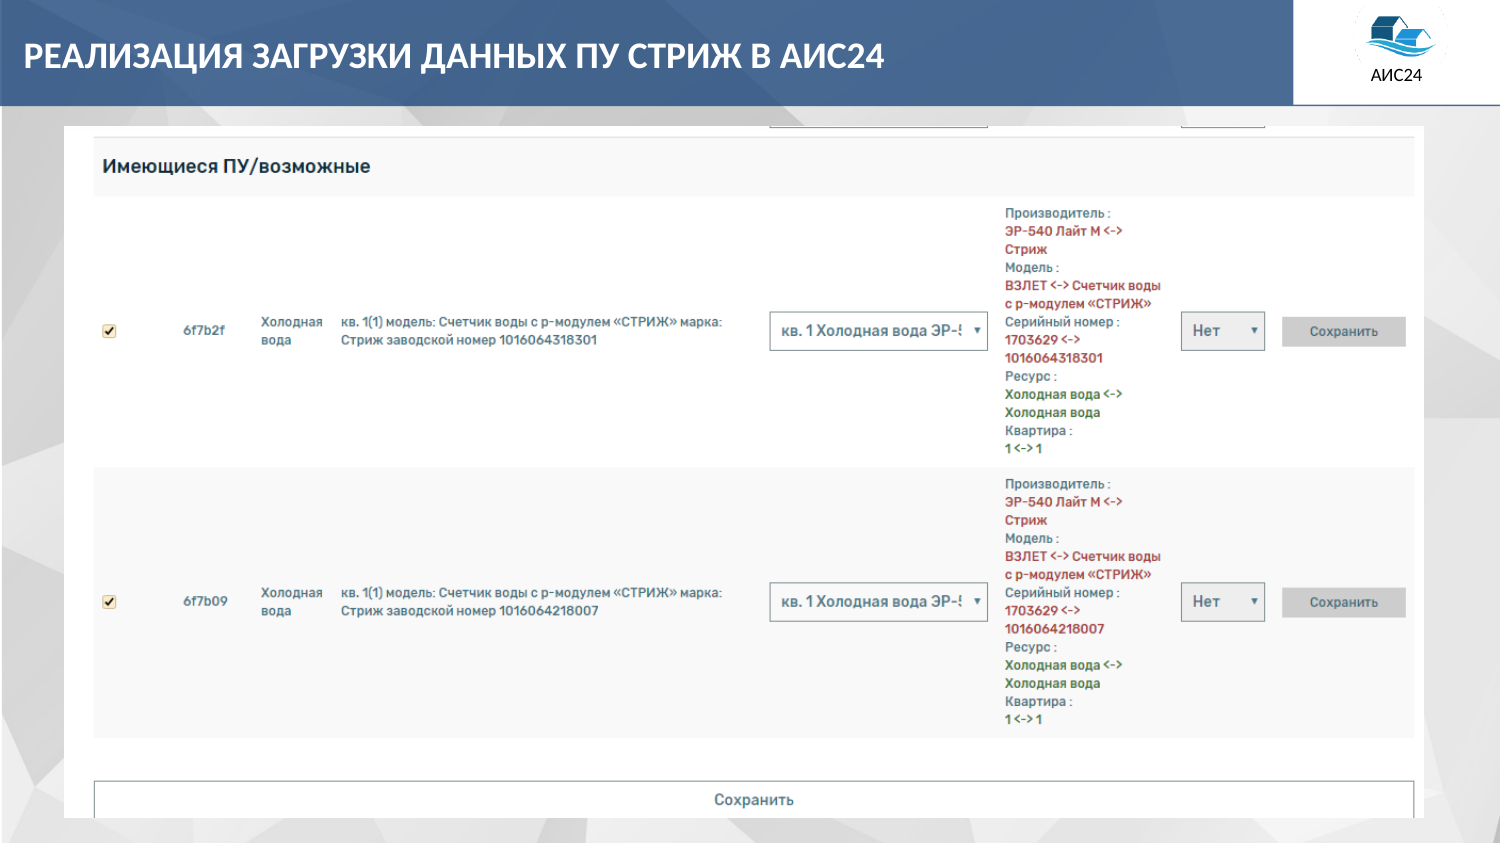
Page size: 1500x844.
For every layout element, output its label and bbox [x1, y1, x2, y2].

list [64, 126, 1424, 818]
text_box [1293, 0, 1500, 105]
picture [1, 0, 1500, 843]
